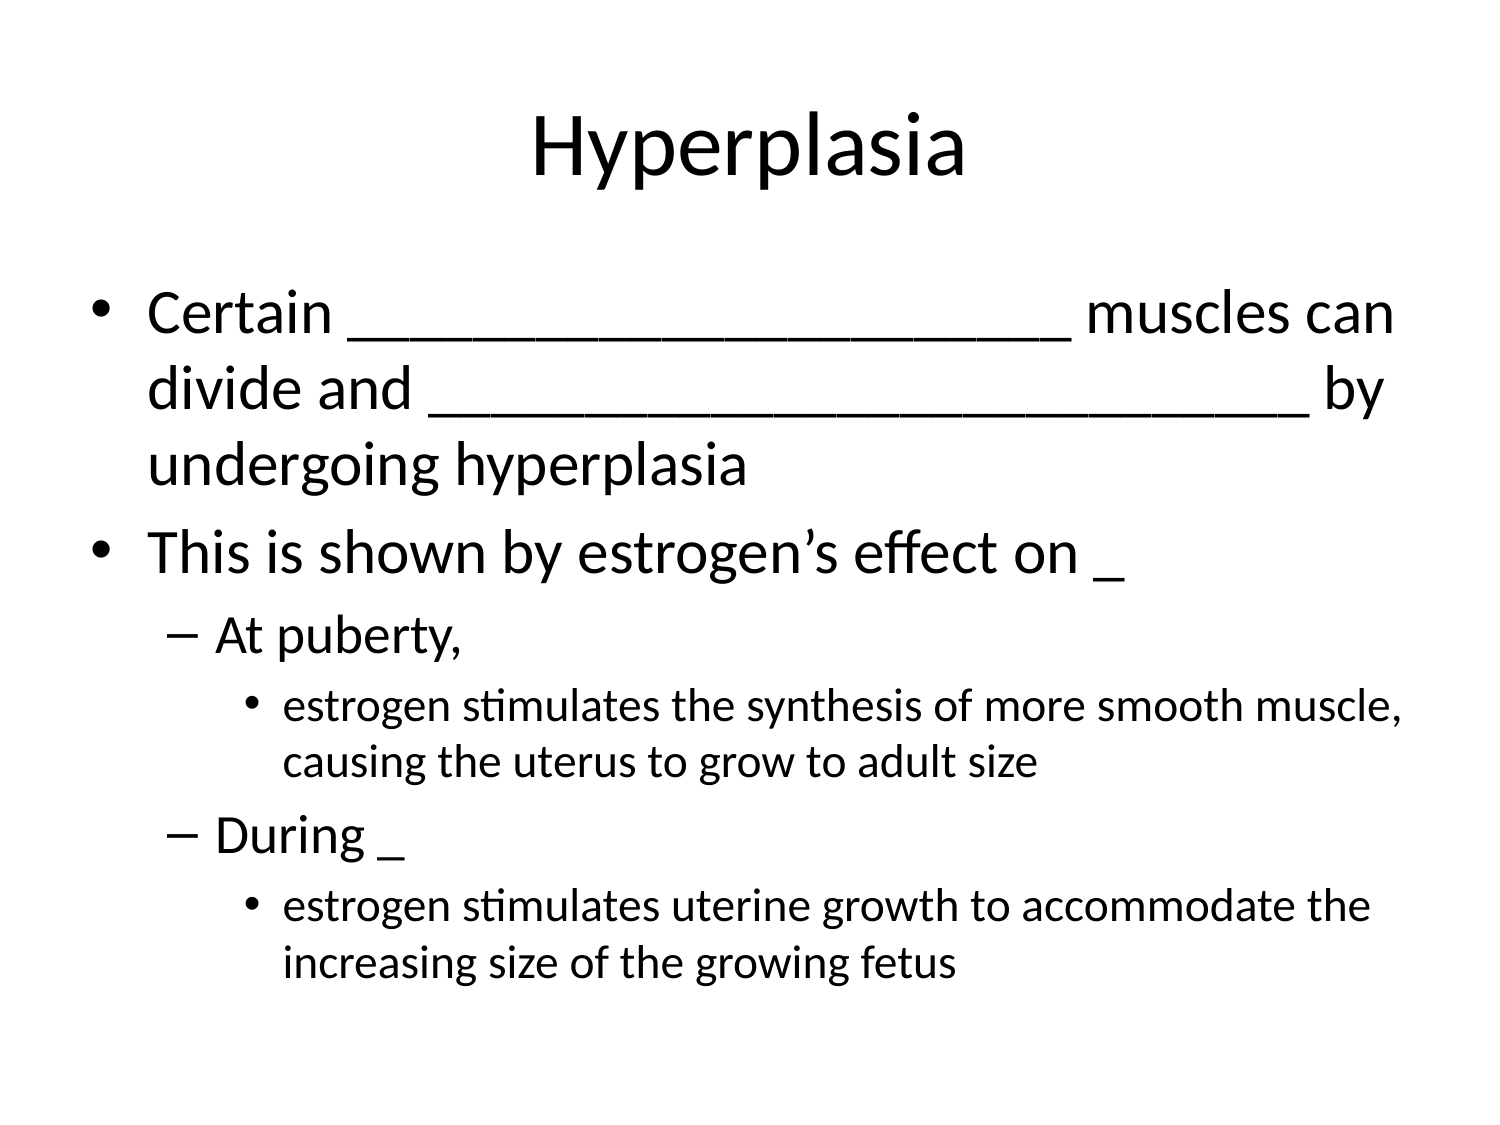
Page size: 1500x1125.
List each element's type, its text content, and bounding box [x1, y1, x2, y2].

list Certain _______________________ muscles can divide and ____________________________ by undergoing hyperplasia This is shown by estrogen’s effect on _ At puberty, estrogen stimulates the synthesis of more smooth muscle, causing the uterus to grow to adult size During _ estrogen stimulates uterine growth to accommodate the increasing size of the growing fetus [75, 262, 1425, 1005]
title Hyperplasia [75, 45, 1425, 233]
